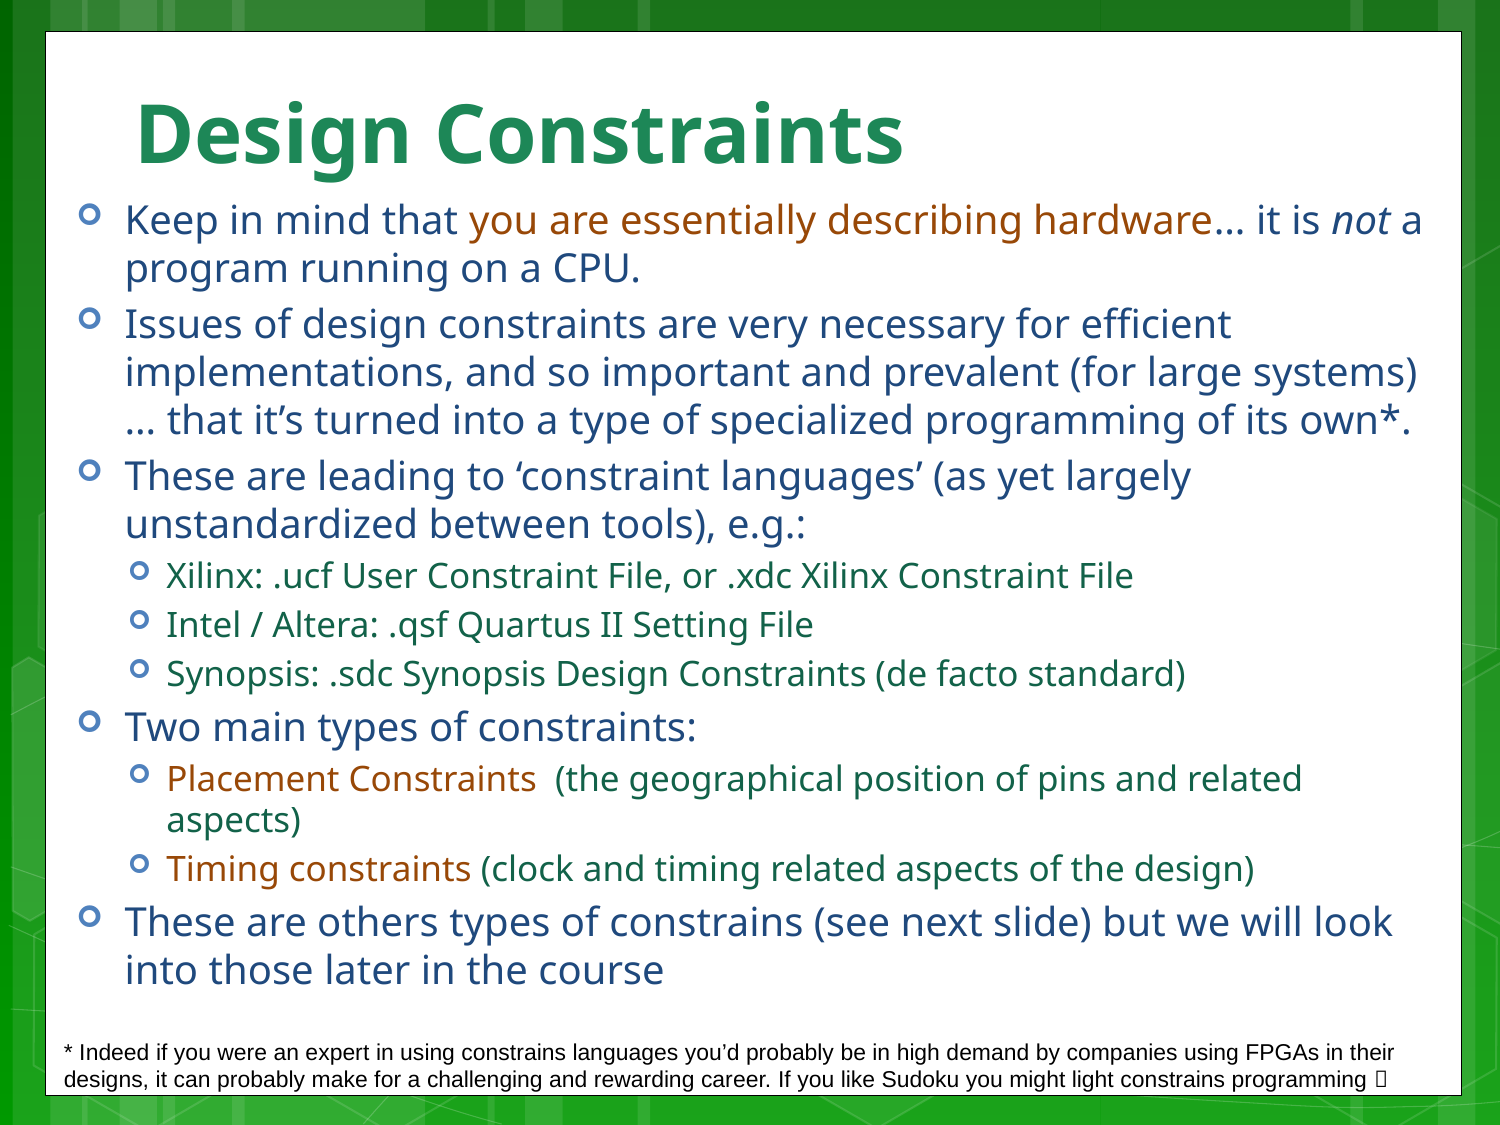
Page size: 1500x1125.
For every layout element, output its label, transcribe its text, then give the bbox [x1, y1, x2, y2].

title Design Constraints [119, 73, 1383, 187]
list Keep in mind that you are essentially describing hardware… it is not a program running on a CPU. Issues of design constraints are very necessary for efficient implementations, and so important and prevalent (for large systems) … that it’s turned into a type of specialized programming of its own*. These are leading to ‘constraint languages’ (as yet largely unstandardized between tools), e.g.: Xilinx: .ucf User Constraint File, or .xdc Xilinx Constraint File Intel / Altera: .qsf Quartus II Setting File Synopsis: .sdc Synopsis Design Constraints (de facto standard) Two main types of constraints: Placement Constraints (the geographical position of pins and related aspects) Timing constraints (clock and timing related aspects of the design) These are others types of constrains (see next slide) but we will look into those later in the course [61, 187, 1451, 1029]
text_box * Indeed if you were an expert in using constrains languages you’d probably be in high demand by companies using FPGAs in their designs, it can probably make for a challenging and rewarding career. If you like Sudoku you might light constrains programming  [48, 1029, 1451, 1100]
